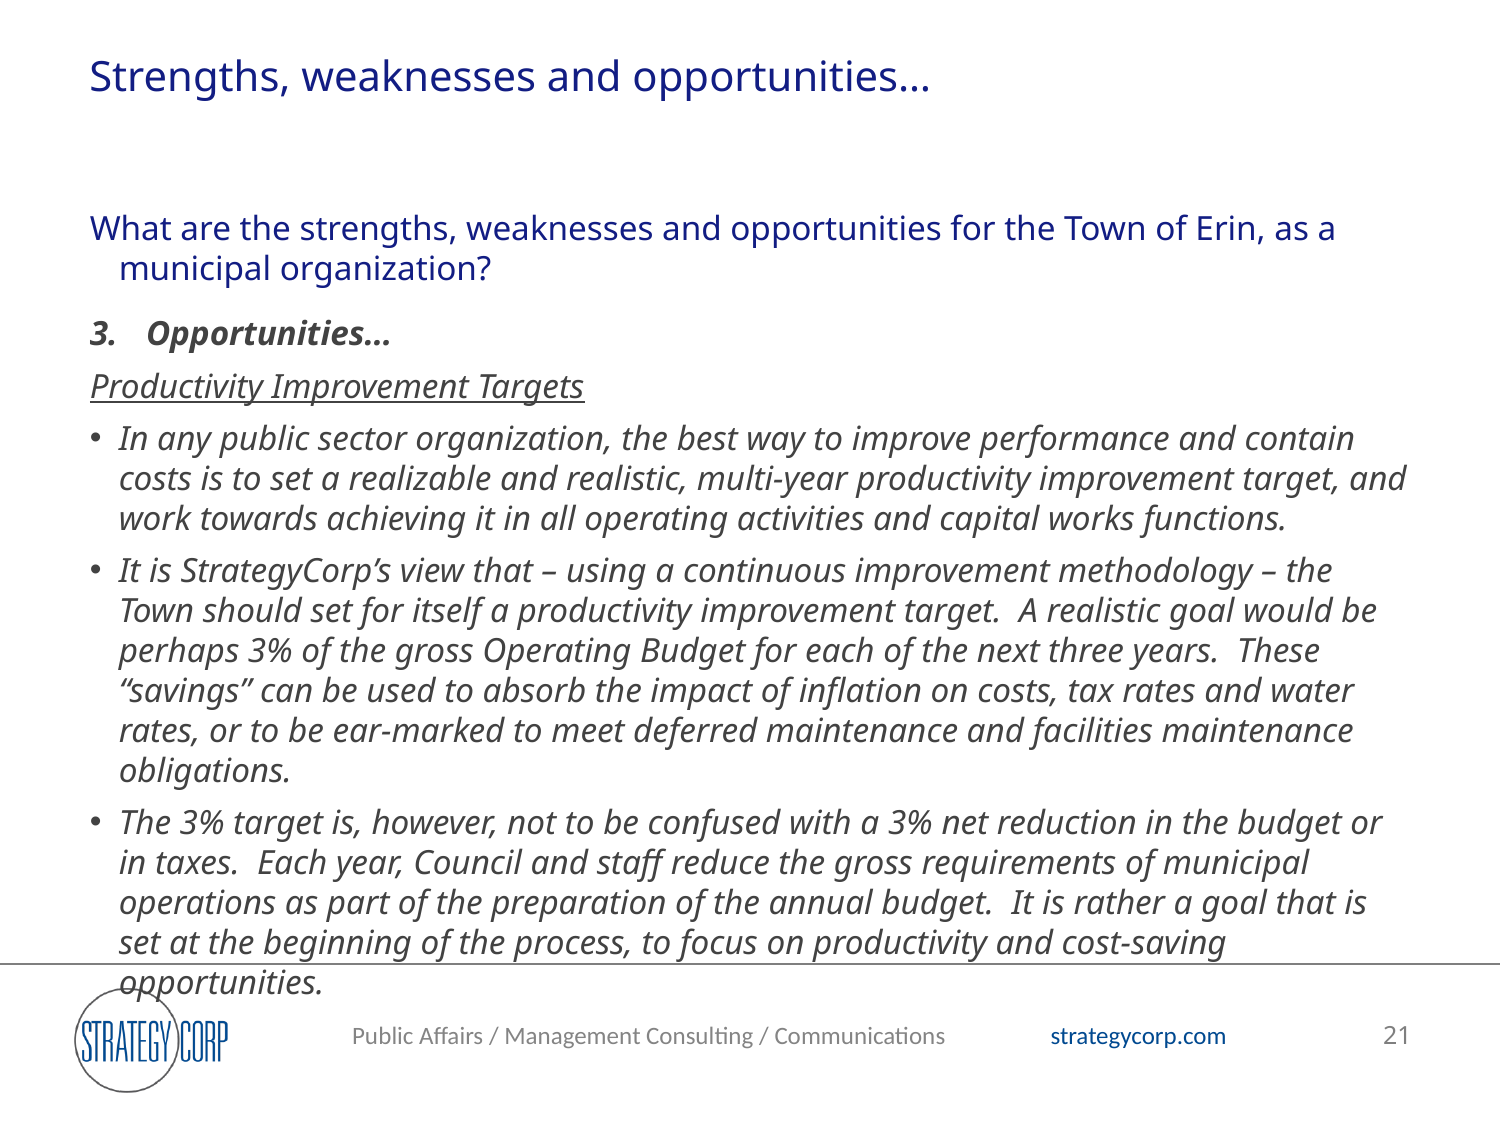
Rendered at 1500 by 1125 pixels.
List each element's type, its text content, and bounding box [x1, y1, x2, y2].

list What are the strengths, weaknesses and opportunities for the Town of Erin, as a municipal organization? Opportunities… Productivity Improvement Targets In any public sector organization, the best way to improve performance and contain costs is to set a realizable and realistic, multi-year productivity improvement target, and work towards achieving it in all operating activities and capital works functions. It is StrategyCorp’s view that – using a continuous improvement methodology – the Town should set for itself a productivity improvement target. A realistic goal would be perhaps 3% of the gross Operating Budget for each of the next three years. These “savings” can be used to absorb the impact of inflation on costs, tax rates and water rates, or to be ear-marked to meet deferred maintenance and facilities maintenance obligations. The 3% target is, however, not to be confused with a 3% net reduction in the budget or in taxes. Each year, Council and staff reduce the gross requirements of municipal operations as part of the preparation of the annual budget. It is rather a goal that is set at the beginning of the process, to focus on productivity and cost-saving opportunities. [75, 200, 1425, 938]
picture [50, 965, 253, 1119]
title Strengths, weaknesses and opportunities… [75, 50, 1430, 101]
